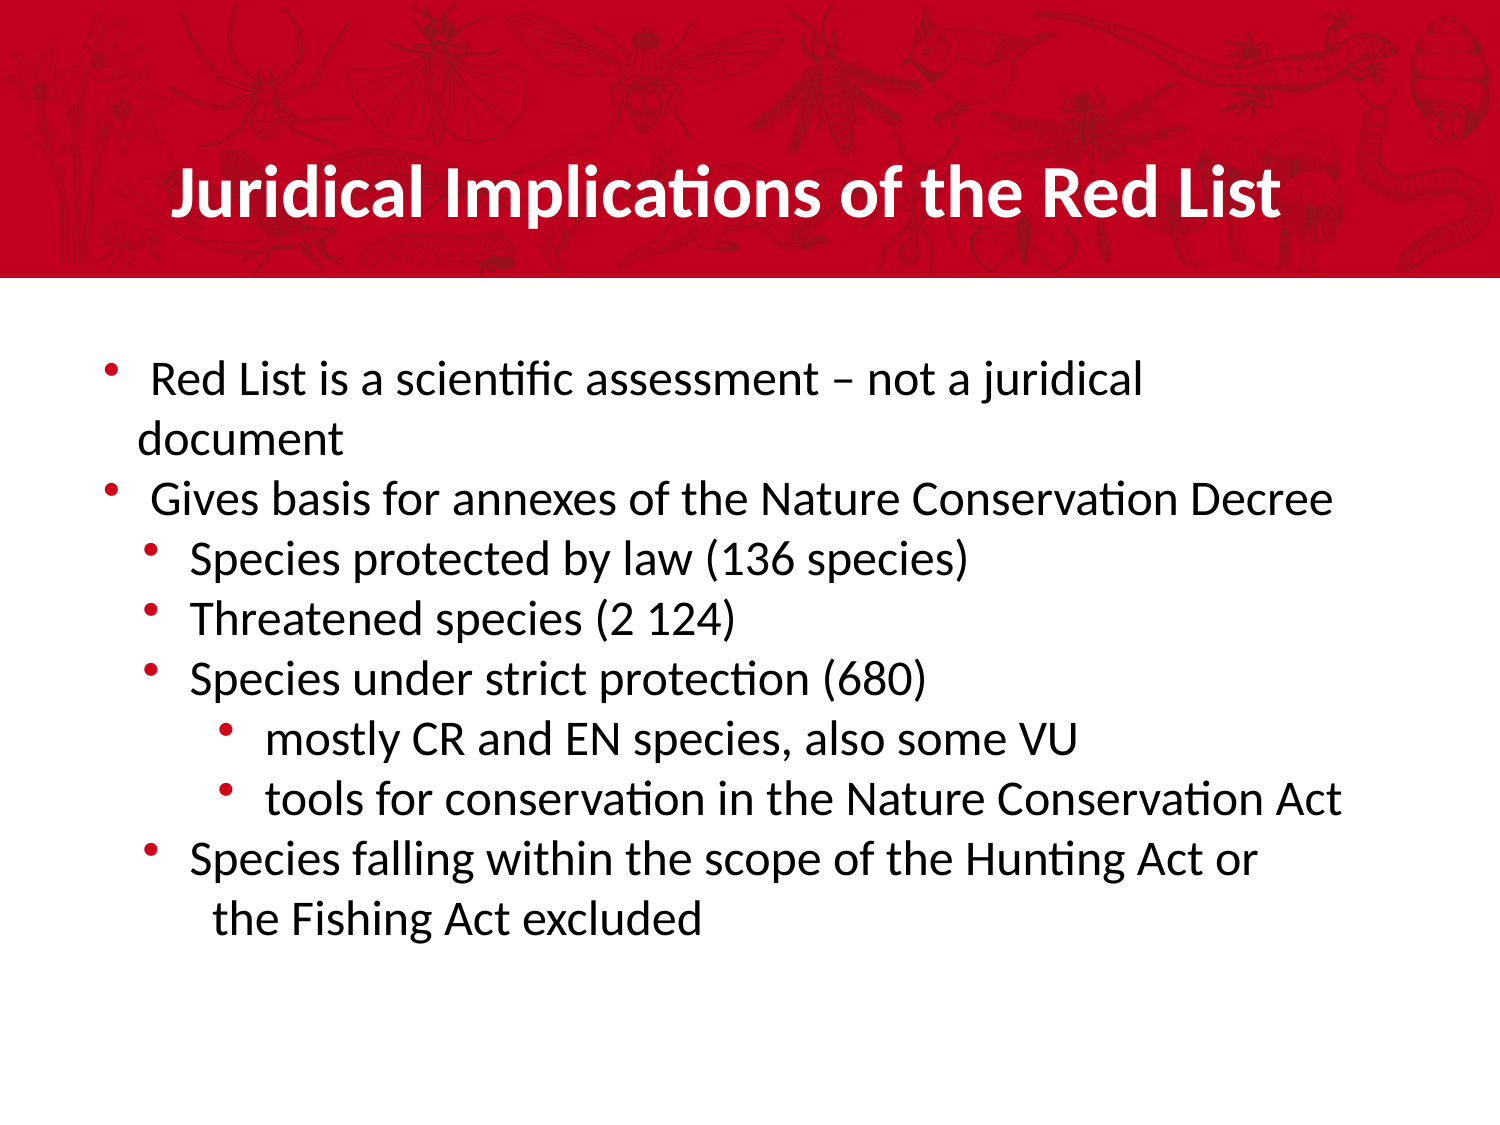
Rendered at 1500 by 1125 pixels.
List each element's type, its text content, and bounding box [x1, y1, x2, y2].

picture [0, 0, 1500, 278]
text_box Red List is a scientific assessment – not a juridical document Gives basis for annexes of the Nature Conservation Decree Species protected by law (136 species) Threatened species (2 124) Species under strict protection (680) mostly CR and EN species, also some VU tools for conservation in the Nature Conservation Act Species falling within the scope of the Hunting Act or the Fishing Act excluded [88, 337, 1400, 953]
title Juridical Implications of the Red List [170, 0, 1448, 233]
